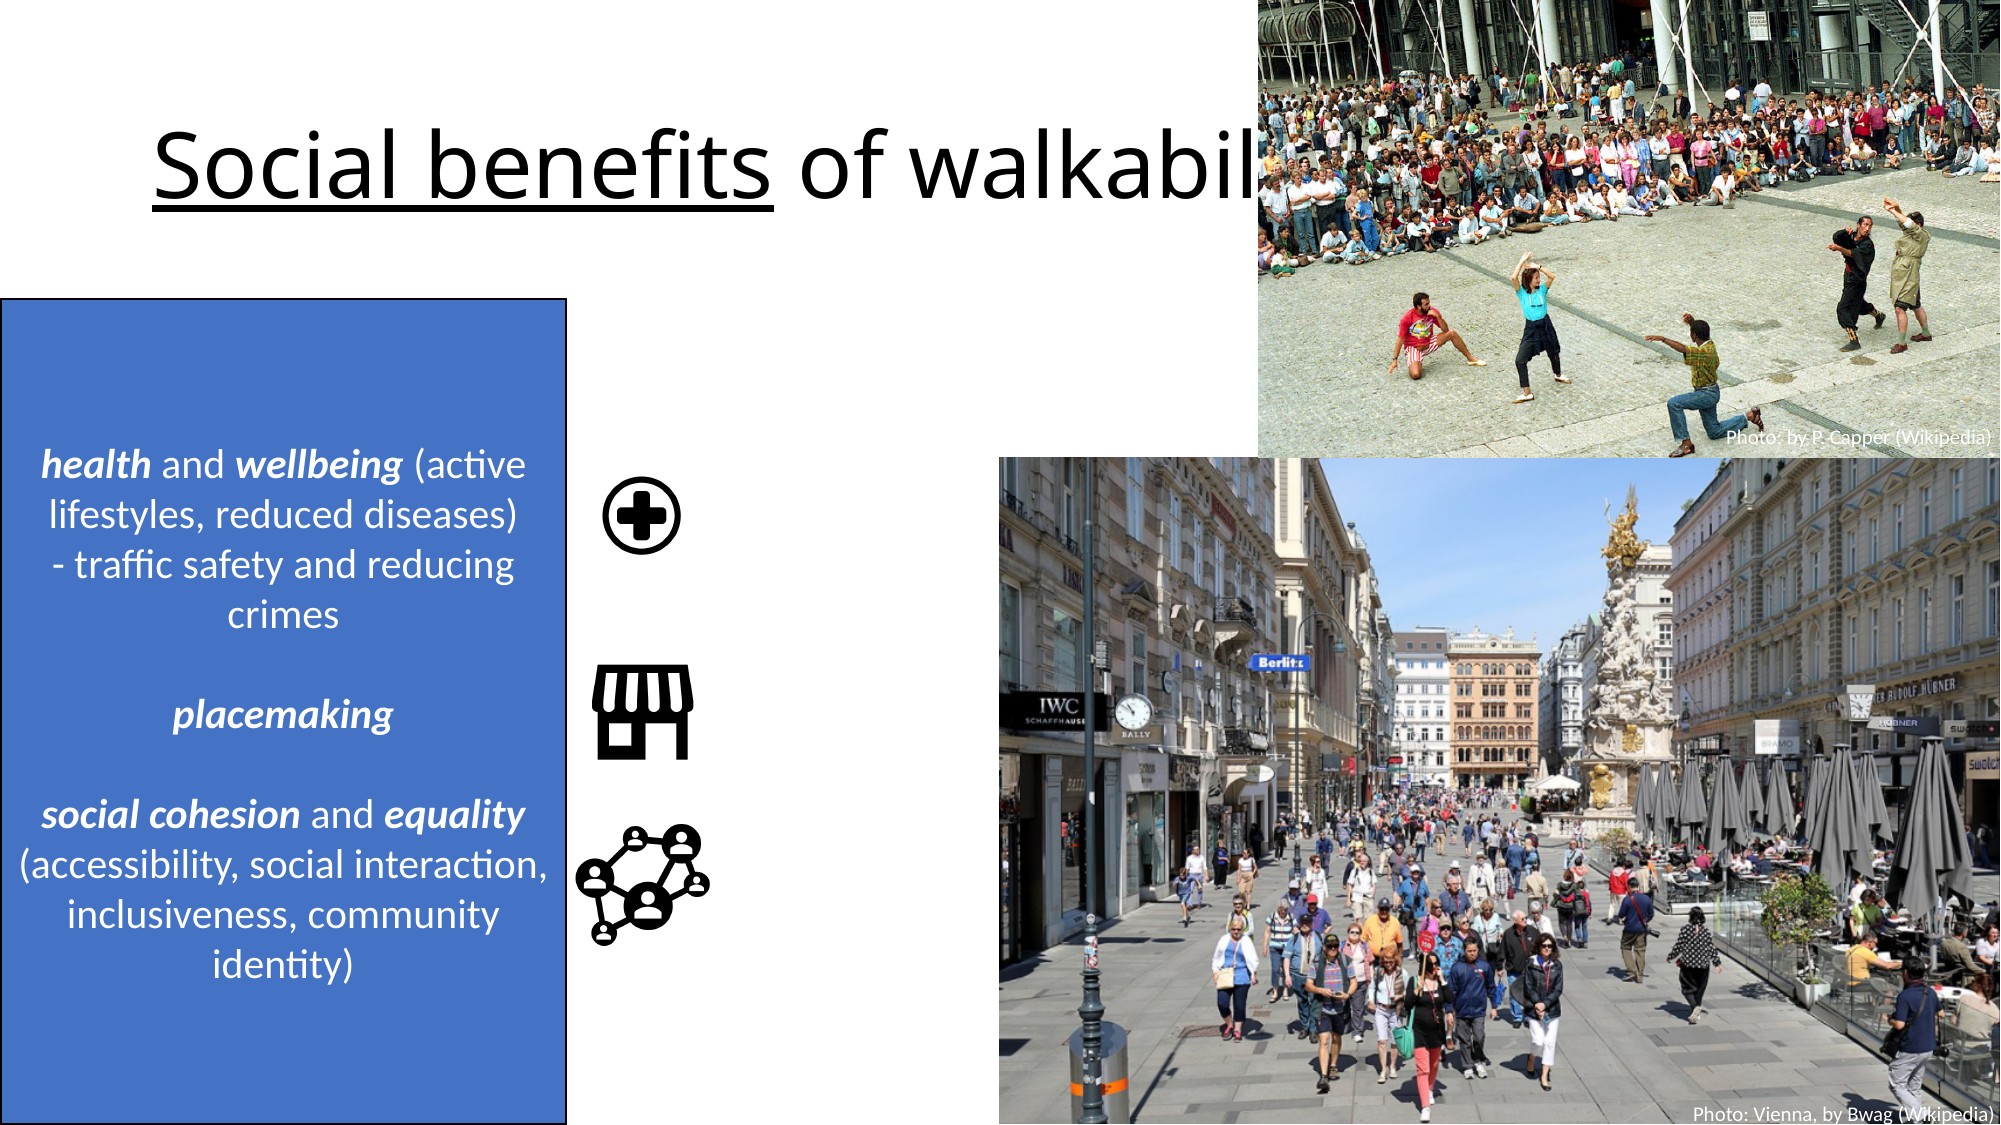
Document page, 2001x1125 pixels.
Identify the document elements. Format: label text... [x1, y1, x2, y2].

picture [1258, 0, 2000, 458]
picture [575, 645, 710, 779]
picture [592, 466, 691, 565]
picture [566, 810, 717, 961]
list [999, 457, 2000, 1125]
text_box health and wellbeing (active lifestyles, reduced diseases) - traffic safety and reducing crimes placemaking social cohesion and equality (accessibility, social interaction, inclusiveness, community identity) [0, 298, 567, 1125]
title Social benefits of walkability [137, 59, 1258, 278]
